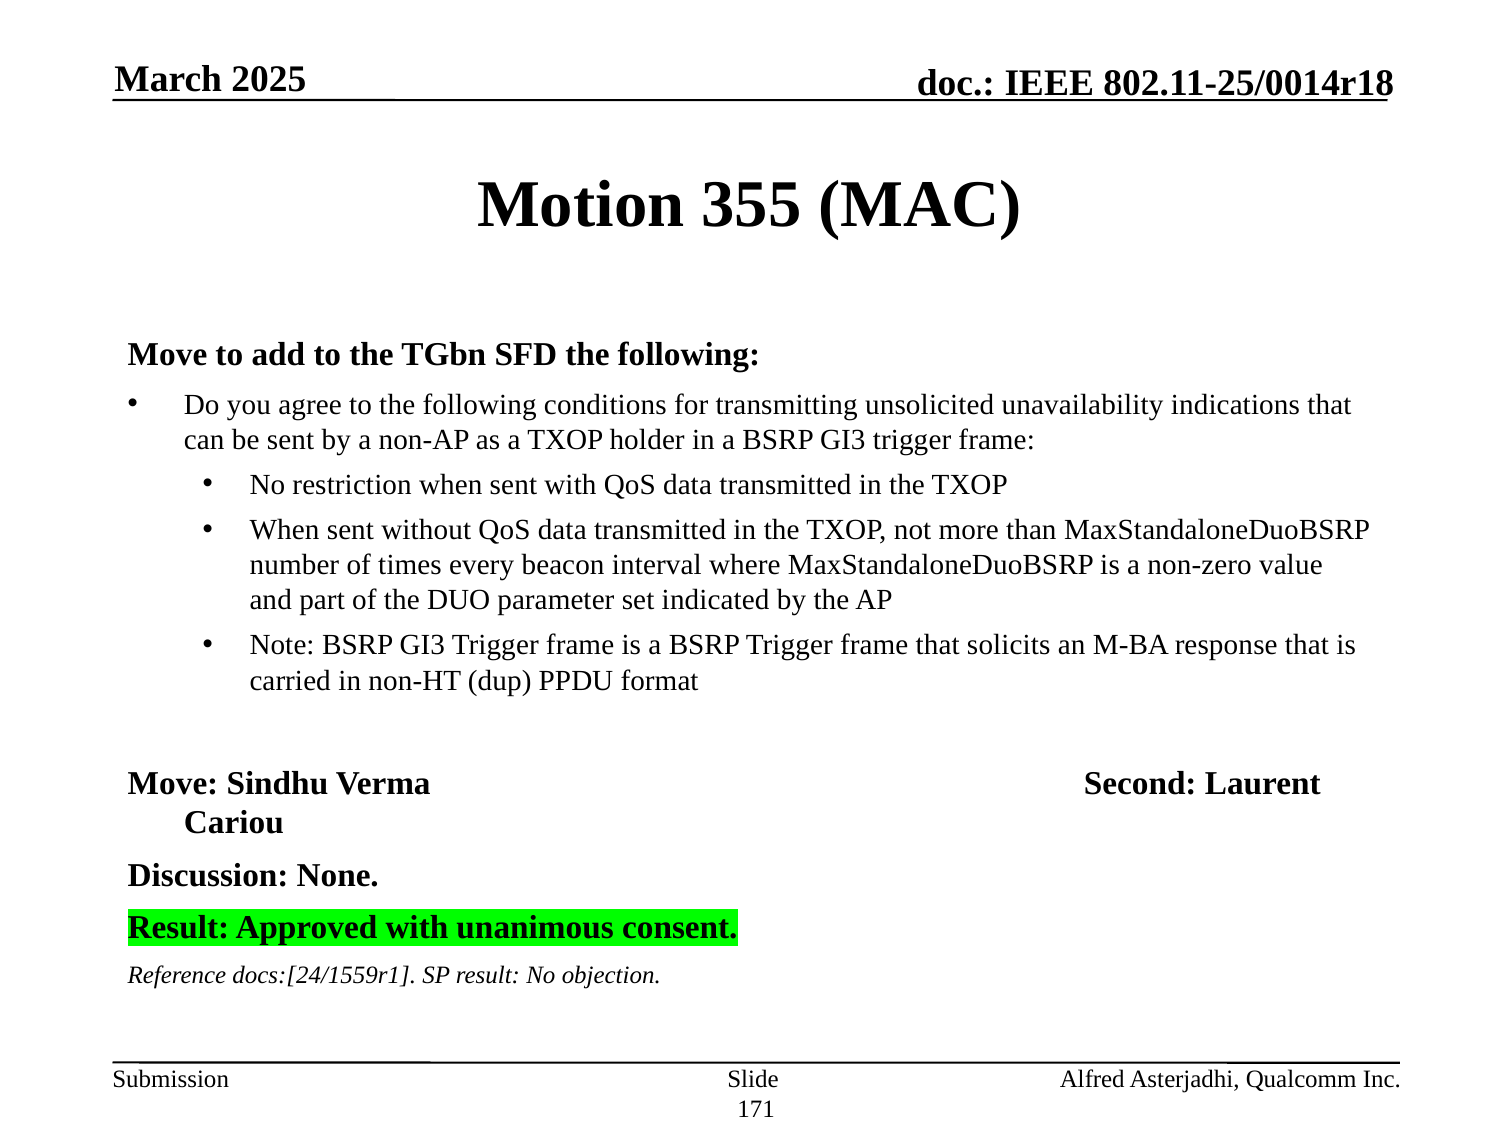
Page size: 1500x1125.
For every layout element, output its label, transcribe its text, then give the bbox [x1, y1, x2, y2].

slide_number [114, 54, 423, 100]
slide_number Slide 171 [712, 1061, 800, 1123]
list Move to add to the TGbn SFD the following: Do you agree to the following conditions for transmitting unsolicited unavailability indications that can be sent by a non-AP as a TXOP holder in a BSRP GI3 trigger frame: No restriction when sent with QoS data transmitted in the TXOP When sent without QoS data transmitted in the TXOP, not more than MaxStandaloneDuoBSRP number of times every beacon interval where MaxStandaloneDuoBSRP is a non-zero value and part of the DUO parameter set indicated by the AP Note: BSRP GI3 Trigger frame is a BSRP Trigger frame that solicits an M-BA response that is carried in non-HT (dup) PPDU format Move: Sindhu Verma Second: Laurent Cariou Discussion: None. Result: Approved with unanimous consent. Reference docs:[24/1559r1]. SP result: No objection. [112, 324, 1388, 1063]
title Motion 355 (MAC) [112, 112, 1388, 288]
footer Alfred Asterjadhi, Qualcomm Inc. [878, 1061, 1402, 1093]
